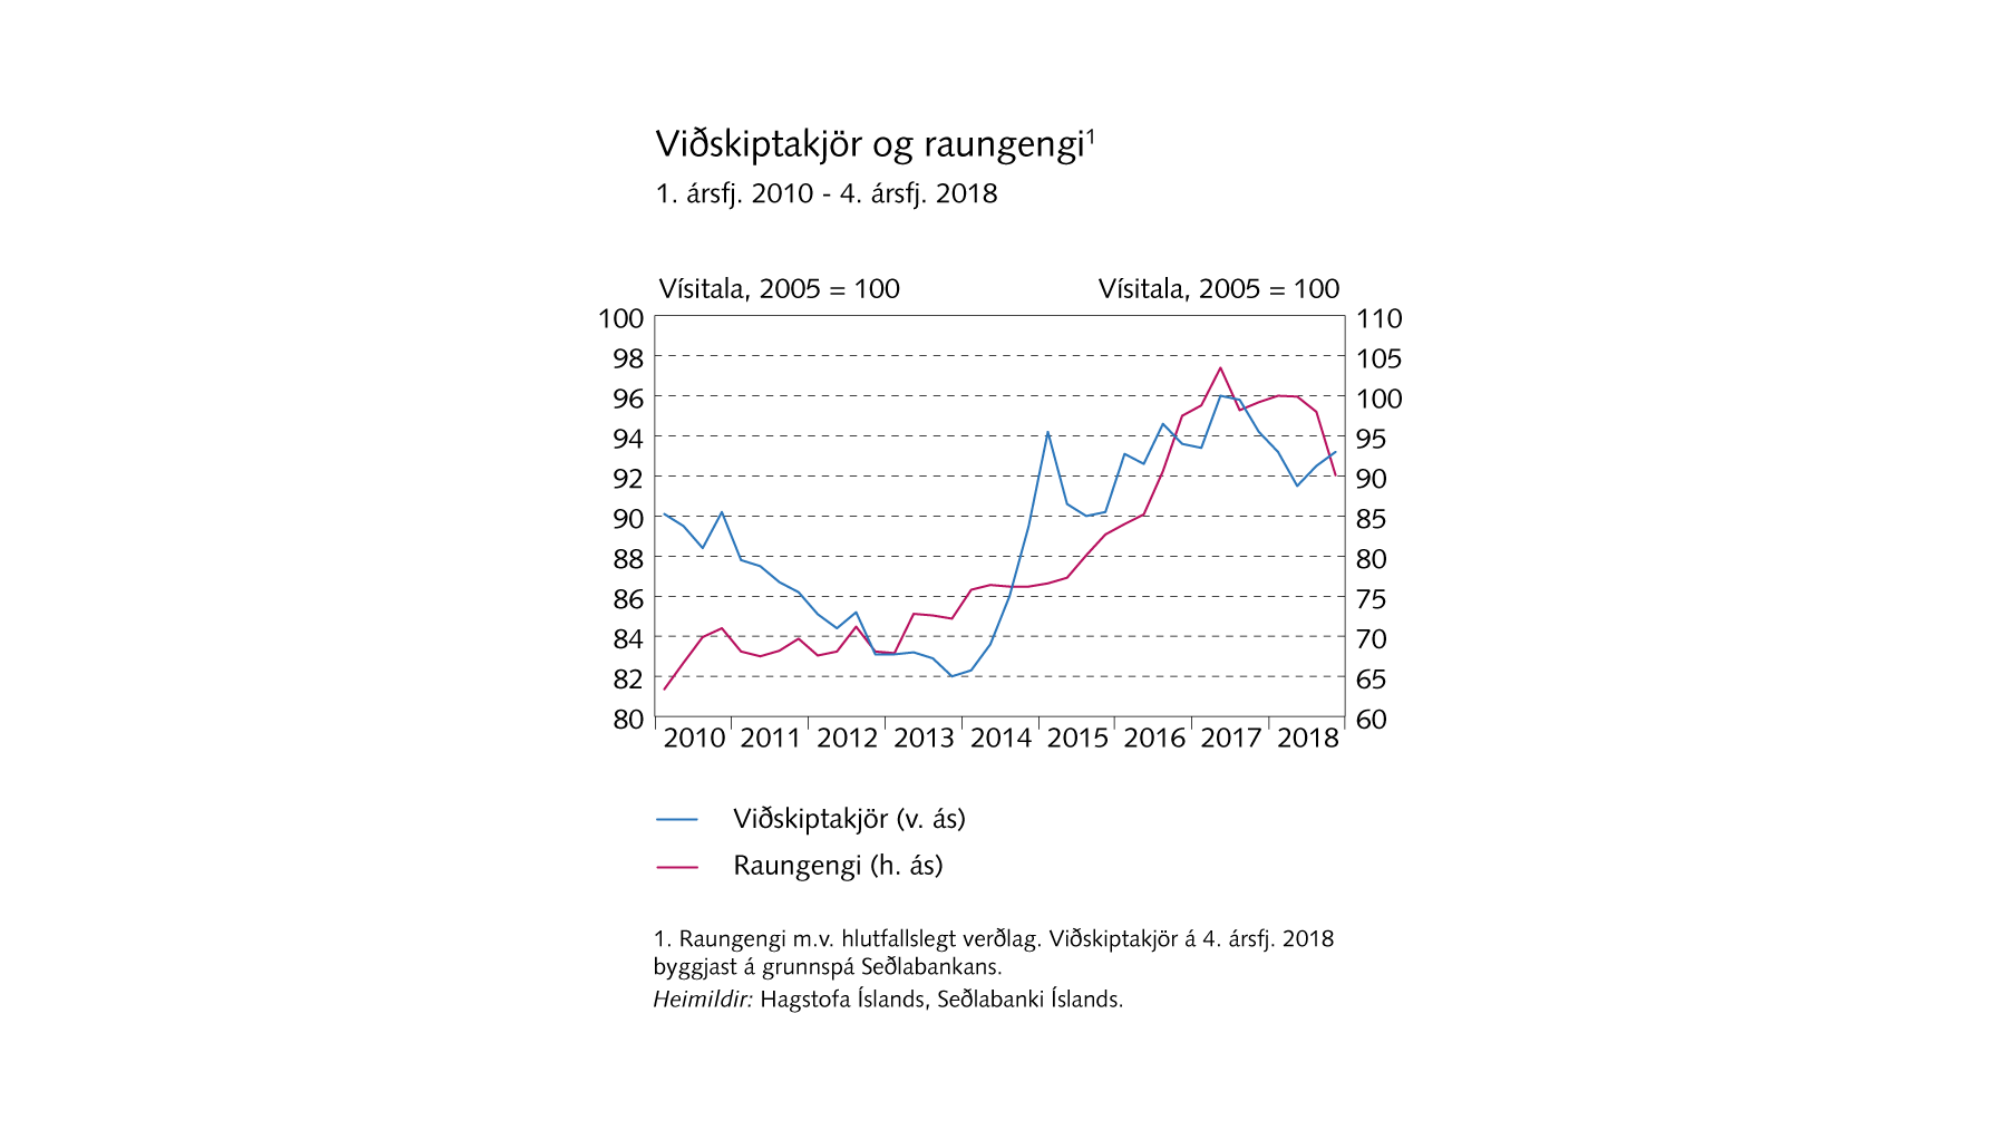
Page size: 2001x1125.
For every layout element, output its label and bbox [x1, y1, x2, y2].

picture [597, 112, 1403, 1013]
